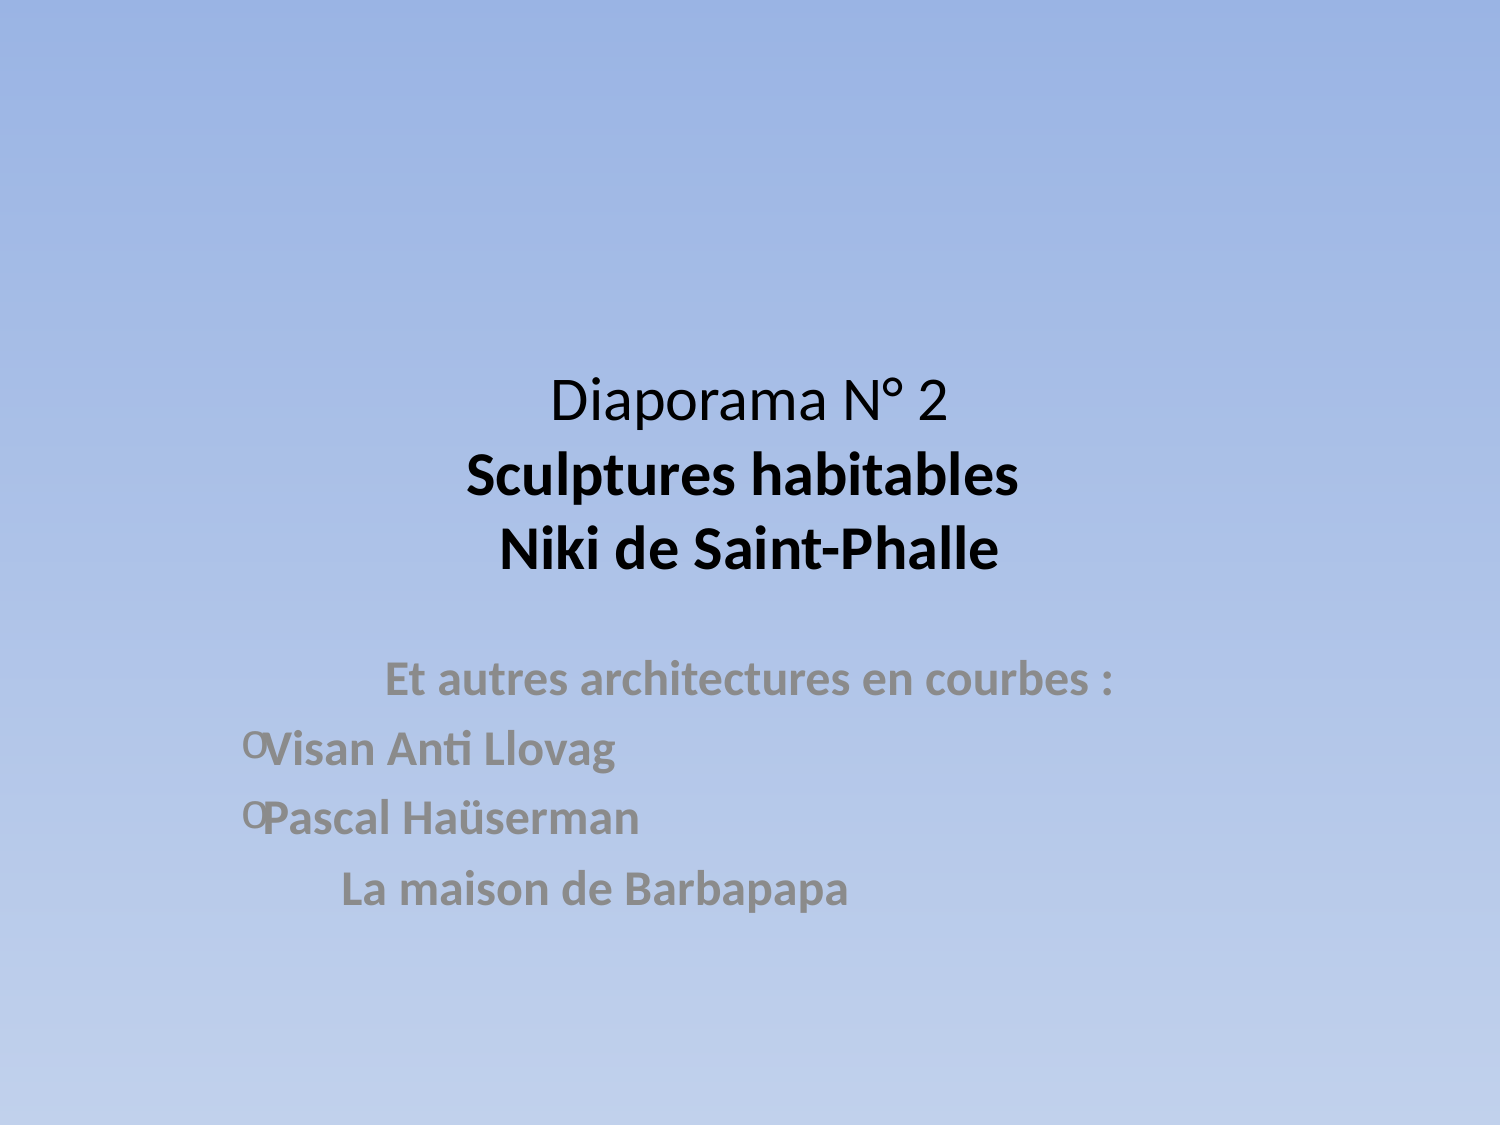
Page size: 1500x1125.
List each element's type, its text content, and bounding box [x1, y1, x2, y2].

title Diaporama N° 2 Sculptures habitables Niki de Saint-Phalle [112, 349, 1388, 591]
subtitle Et autres architectures en courbes : Visan Anti Llovag Pascal Haüserman La maison de Barbapapa [225, 637, 1275, 925]
